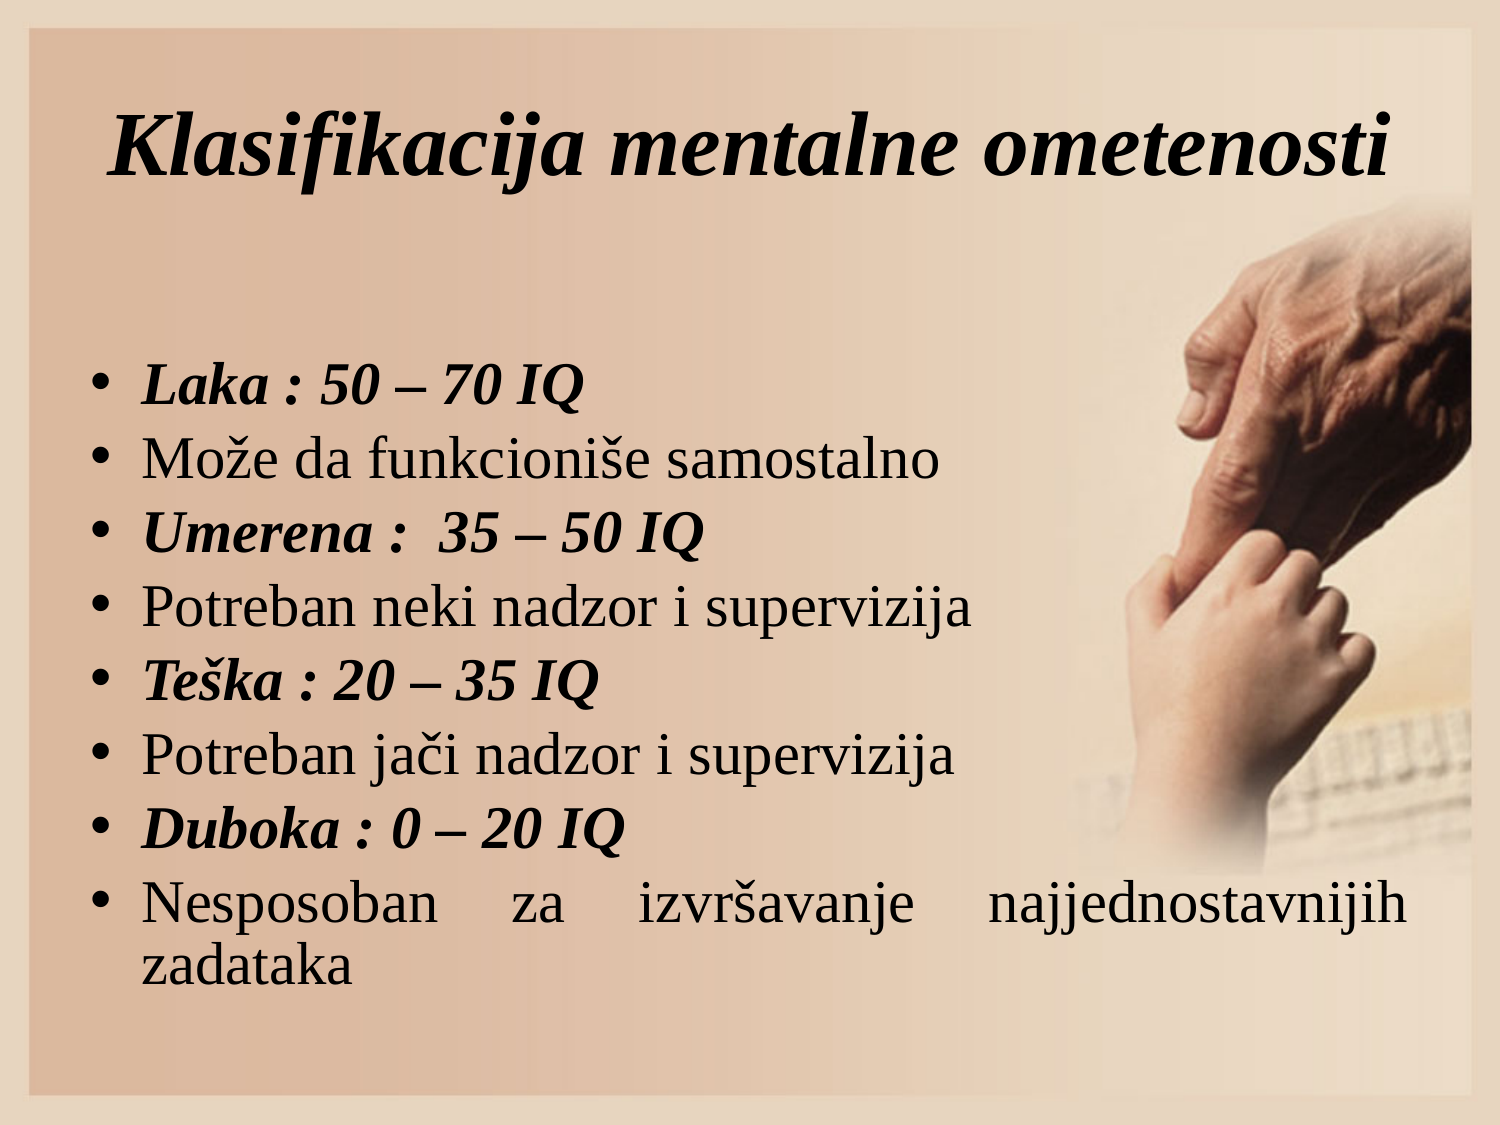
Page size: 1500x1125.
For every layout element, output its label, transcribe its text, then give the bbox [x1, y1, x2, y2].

title Klasifikacija mentalne ometenosti [75, 45, 1425, 233]
picture [0, 0, 1500, 1125]
list Laka : 50 – 70 IQ Može da funkcioniše samostalno Umerena : 35 – 50 IQ Potreban neki nadzor i supervizija Teška : 20 – 35 IQ Potreban jači nadzor i supervizija Duboka : 0 – 20 IQ Nesposoban za izvršavanje najjednostavnijih zadataka [75, 262, 1425, 1005]
